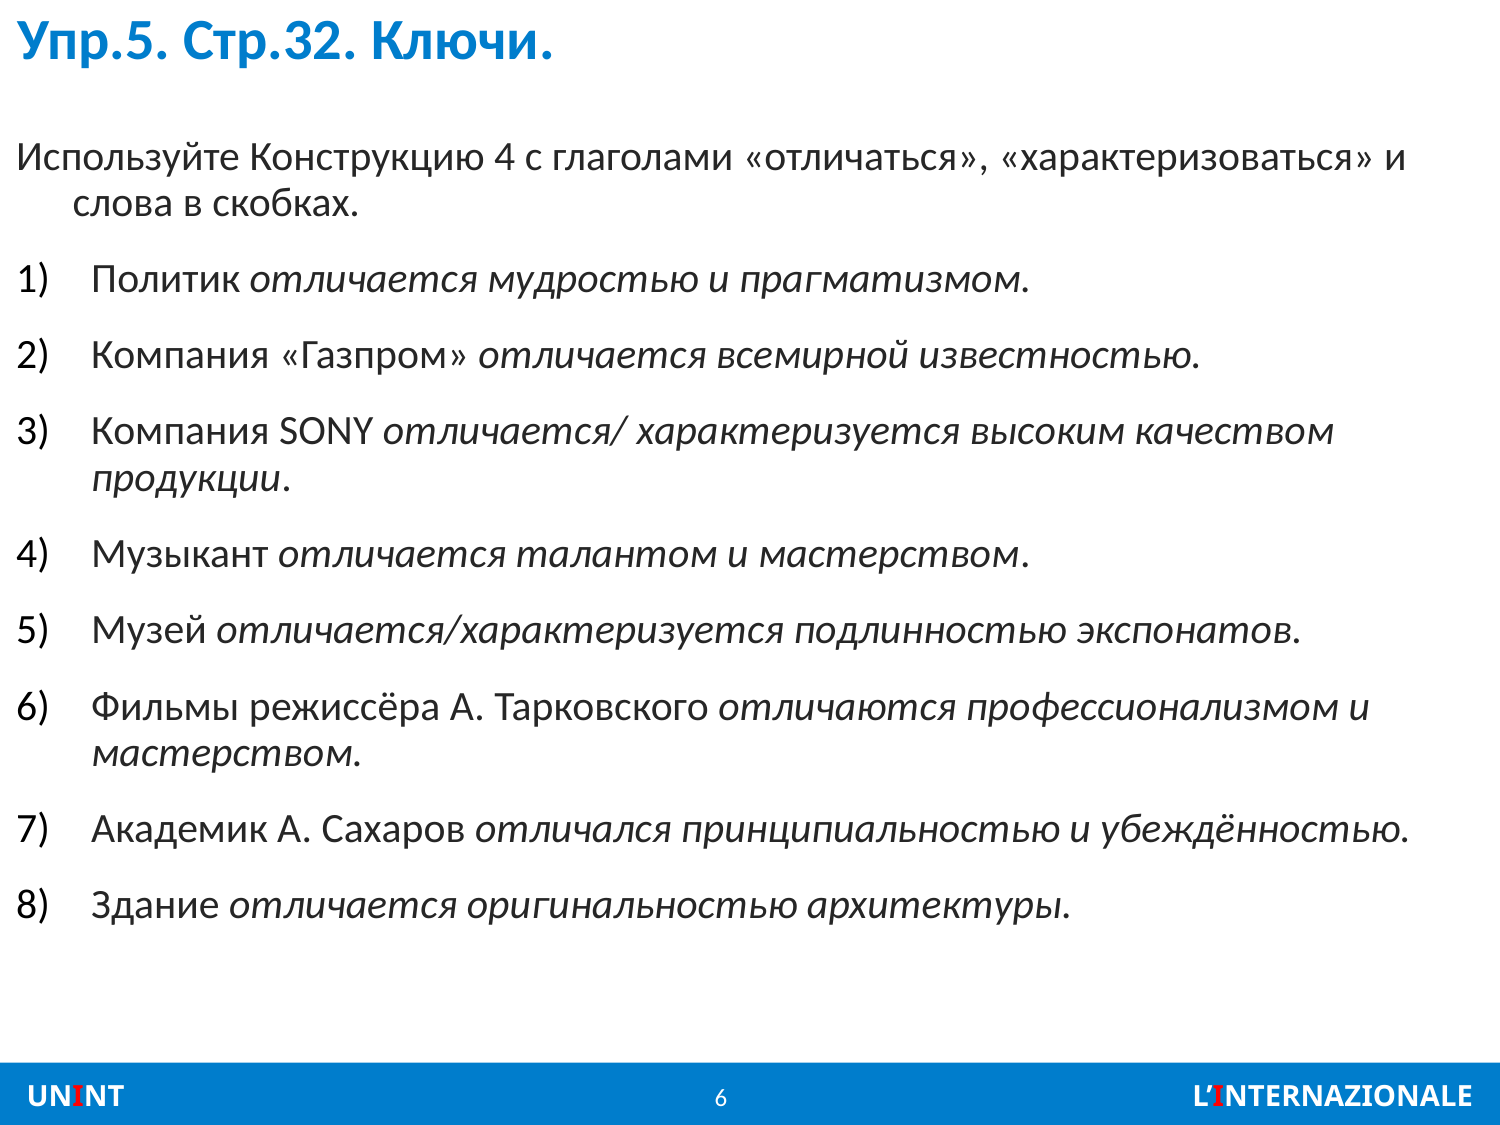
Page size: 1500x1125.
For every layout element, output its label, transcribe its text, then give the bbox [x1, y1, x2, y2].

slide_number 6 [699, 1074, 801, 1122]
list Используйте Конструкцию 4 с глаголами «отличаться», «характеризоваться» и слова в скобках. Политик отличается мудростью и прагматизмом. Компания «Газпром» отличается всемирной известностью. Компания SONY отличается/ характеризуется высоким качеством продукции. Музыкант отличается талантом и мастерством. Музей отличается/характеризуется подлинностью экспонатов. Фильмы режиссёра А. Тарковского отличаются профессионализмом и мастерством. Академик А. Сахаров отличался принципиальностью и убеждённостью. Здание отличается оригинальностью архитектуры. [1, 125, 1495, 1047]
title Упр.5. Стр.32. Ключи. [2, 0, 1495, 114]
